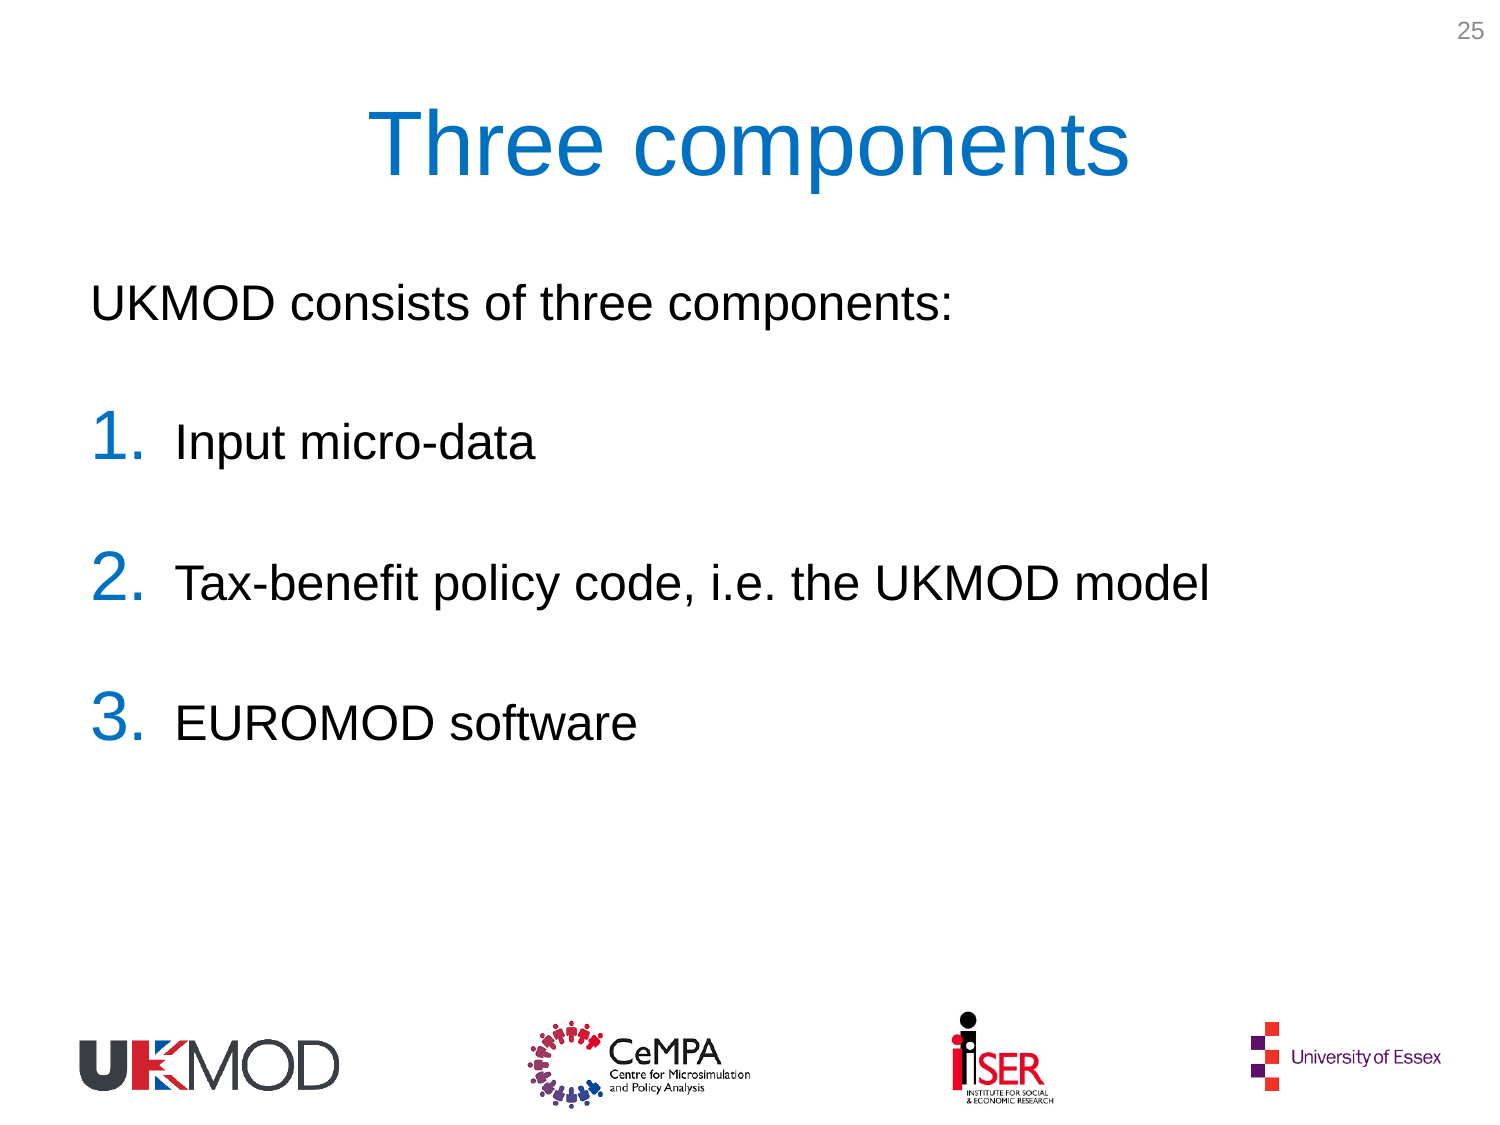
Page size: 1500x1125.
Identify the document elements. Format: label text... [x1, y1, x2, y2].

picture [73, 1036, 343, 1094]
picture [1251, 1022, 1441, 1091]
list UKMOD consists of three components: Input micro-data Tax-benefit policy code, i.e. the UKMOD model EUROMOD software [75, 262, 1425, 1005]
title Three components [75, 45, 1425, 233]
picture [934, 1005, 1067, 1125]
picture [527, 1020, 750, 1109]
slide_number 25 [1149, 0, 1500, 60]
